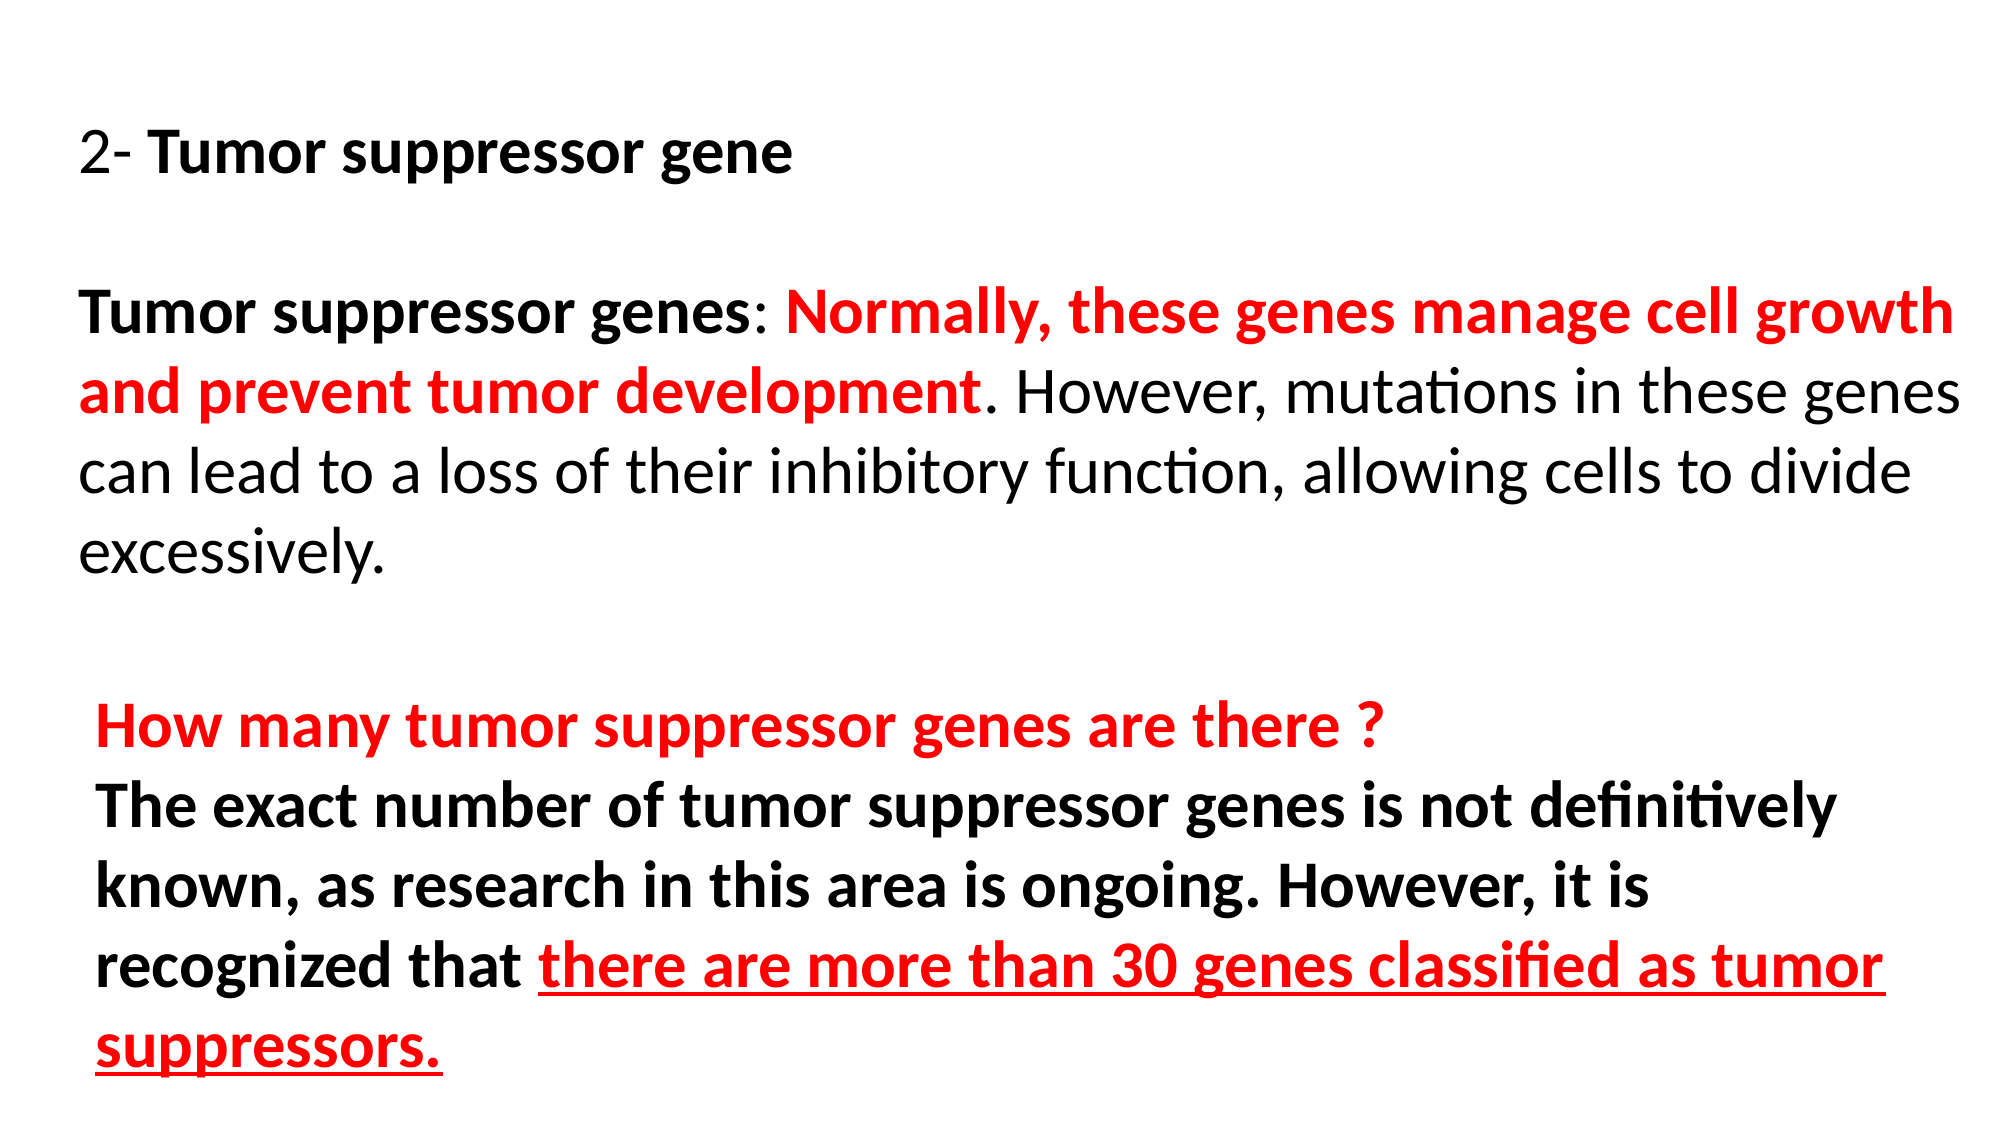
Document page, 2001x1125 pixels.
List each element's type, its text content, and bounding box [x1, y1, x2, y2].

text_box 2- Tumor suppressor gene Tumor suppressor genes: Normally, these genes manage cell growth and prevent tumor development. However, mutations in these genes can lead to a loss of their inhibitory function, allowing cells to divide excessively. [63, 19, 1980, 995]
text_box How many tumor suppressor genes are there ? The exact number of tumor suppressor genes is not definitively known, as research in this area is ongoing. However, it is recognized that there are more than 30 genes classified as tumor suppressors. [80, 673, 1955, 1089]
